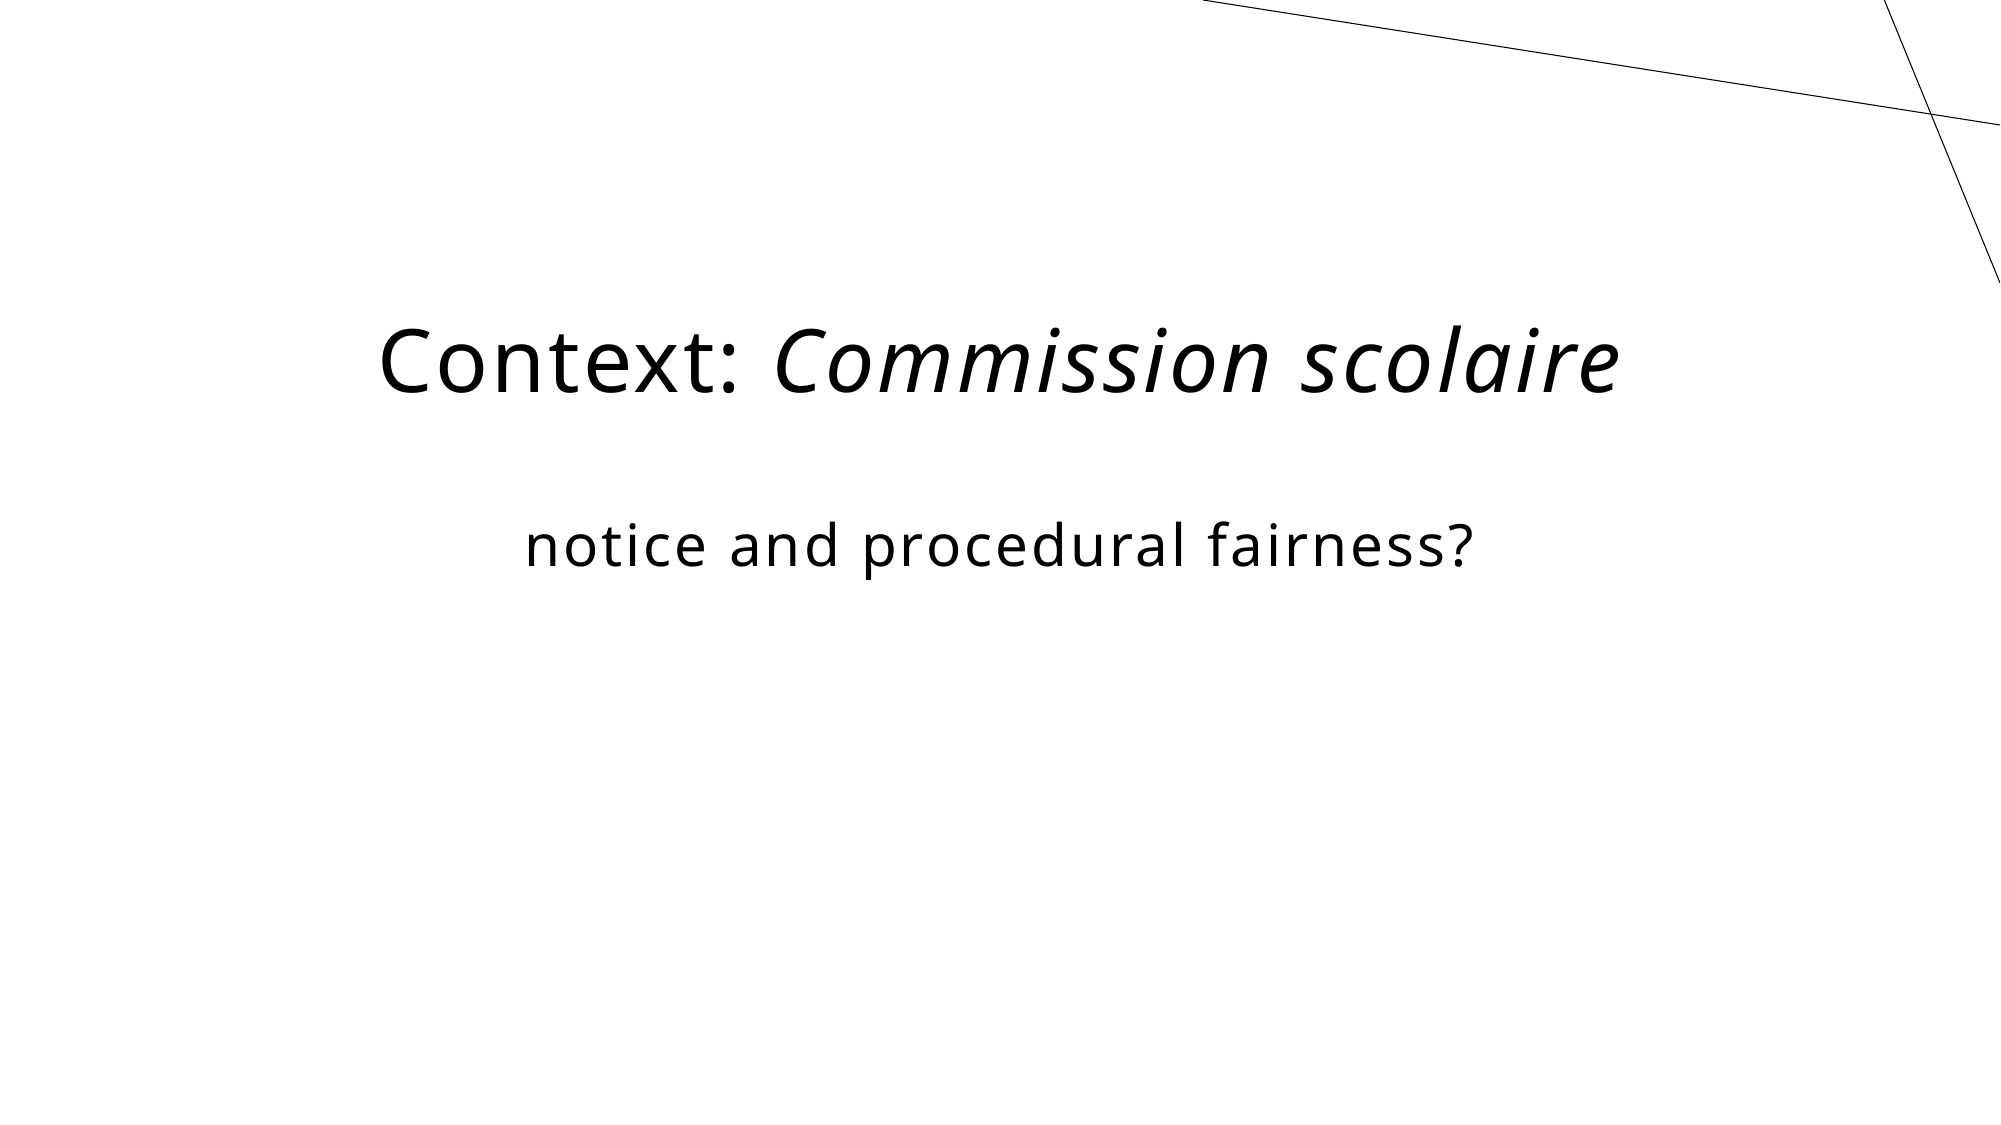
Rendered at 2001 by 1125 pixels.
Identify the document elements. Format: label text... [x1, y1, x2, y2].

title Context: Commission scolaire [0, 319, 2000, 408]
list notice and procedural fairness? [269, 508, 1731, 598]
